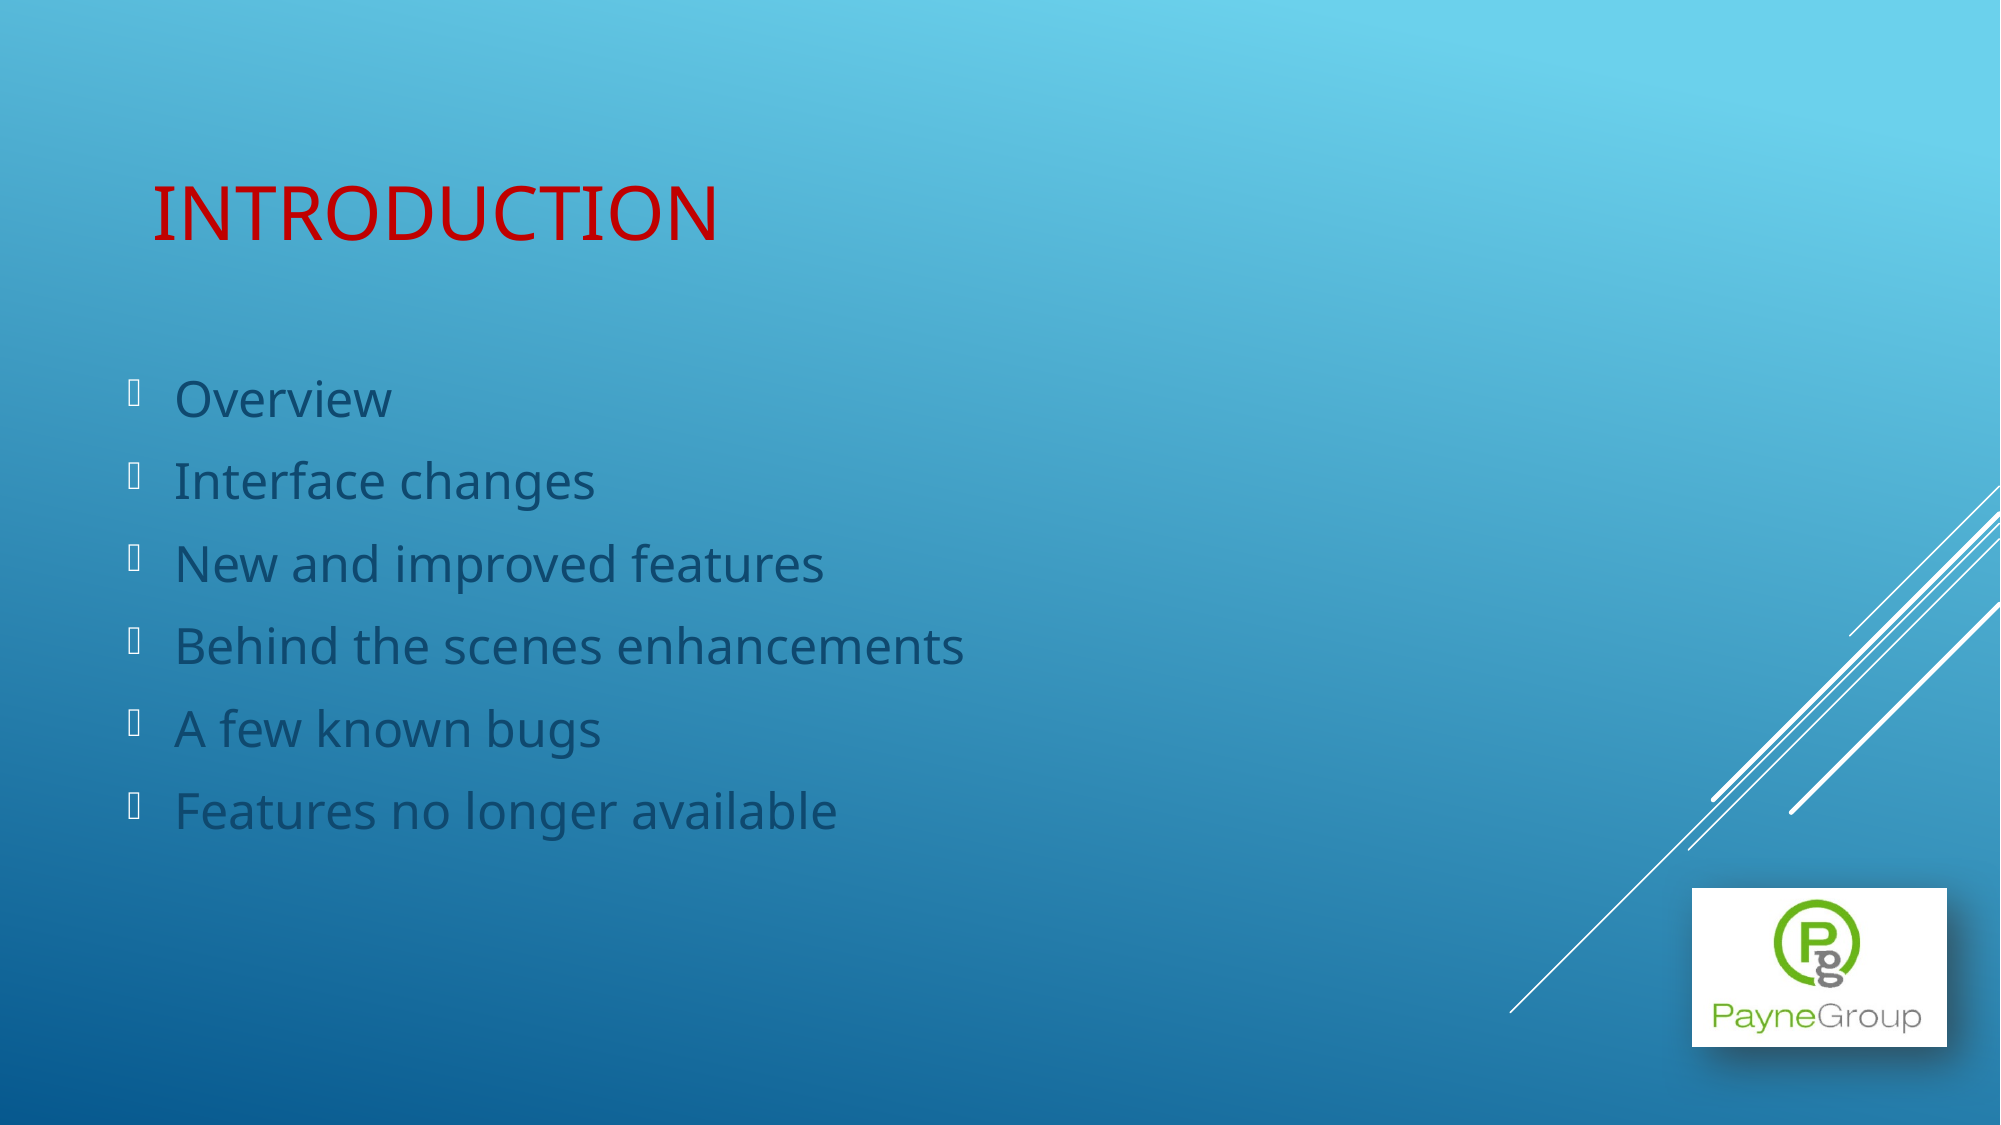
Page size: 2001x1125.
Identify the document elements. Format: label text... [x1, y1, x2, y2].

picture [1692, 888, 1947, 1048]
title Introduction [137, 86, 1538, 334]
list Overview Interface changes New and improved features Behind the scenes enhancements A few known bugs Features no longer available [112, 385, 1513, 822]
